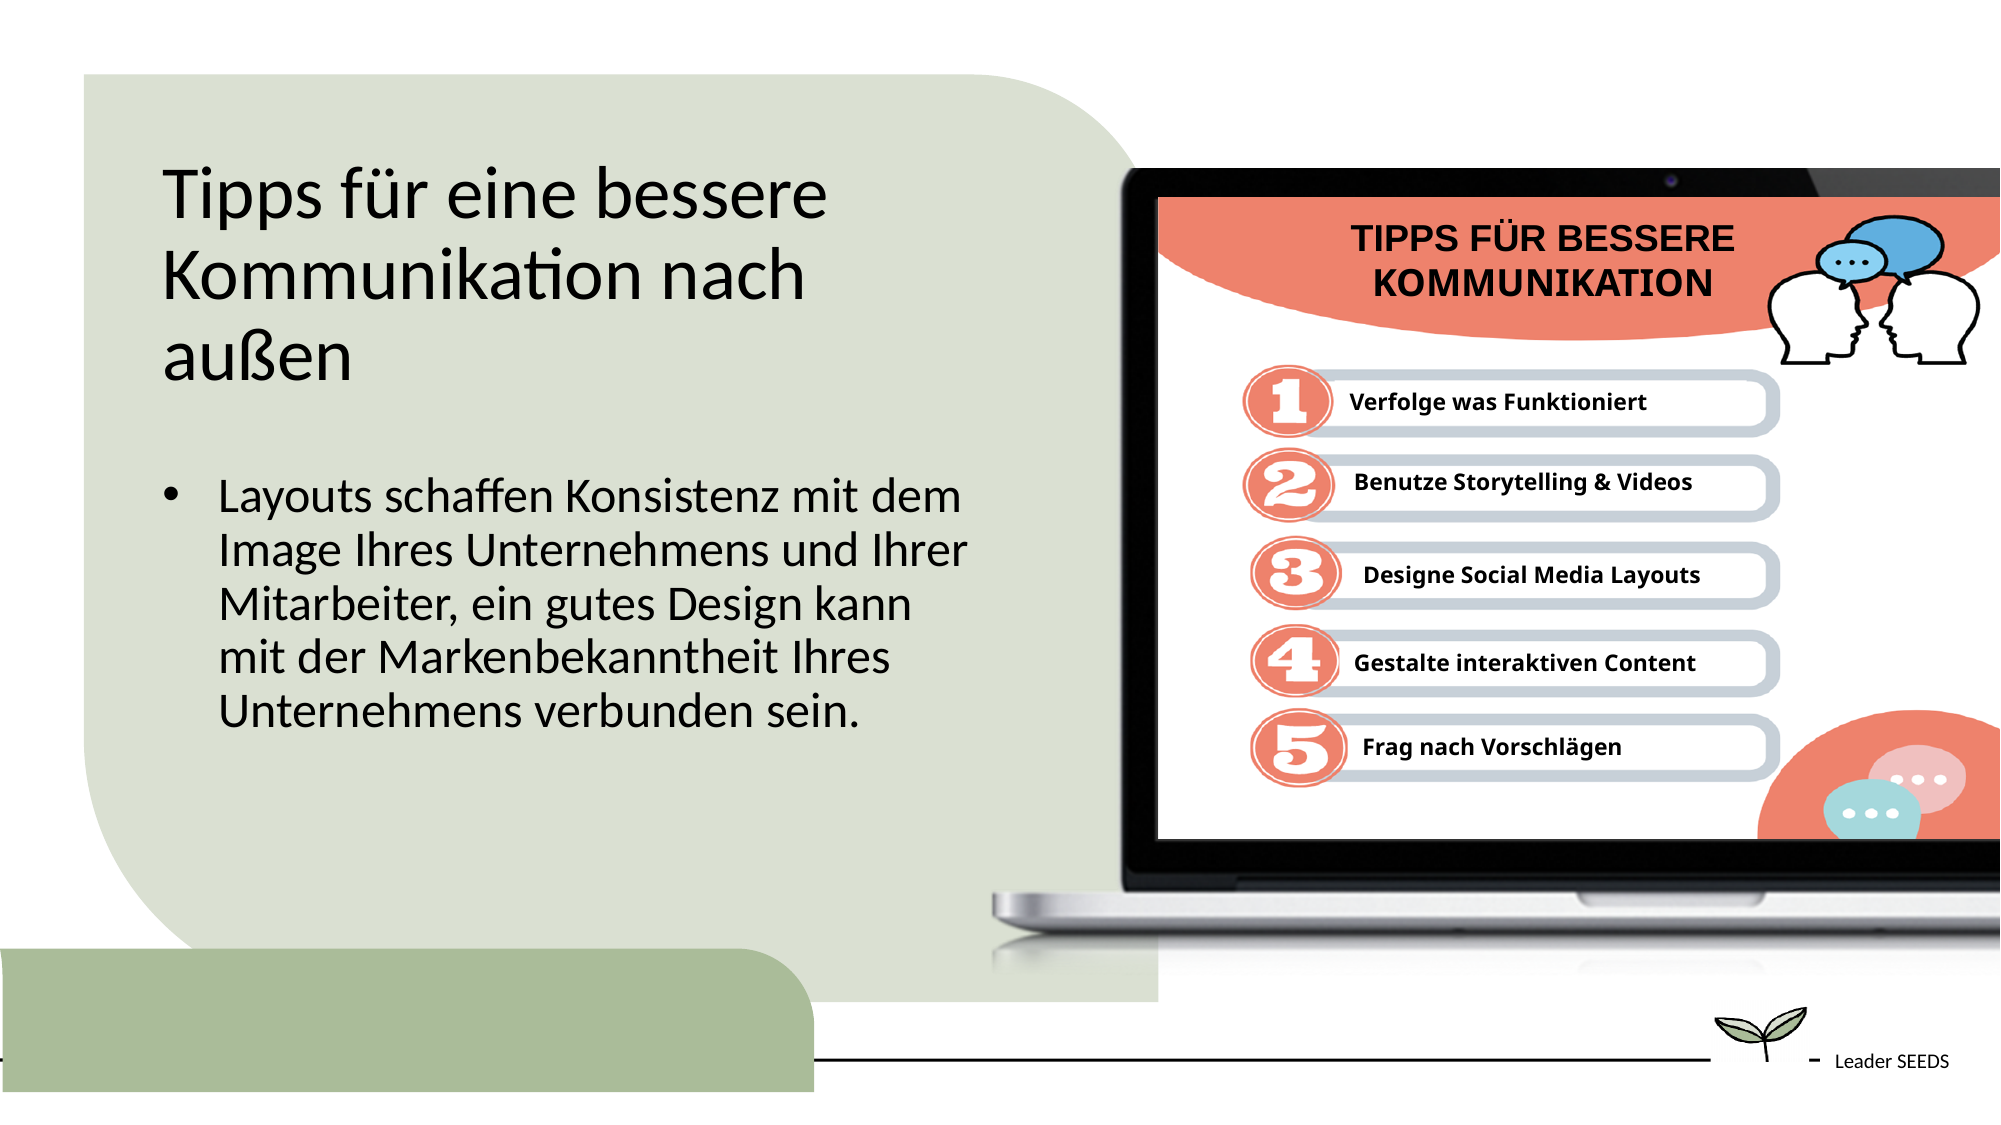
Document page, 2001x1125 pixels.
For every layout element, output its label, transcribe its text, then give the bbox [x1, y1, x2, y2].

picture [900, 168, 2000, 1062]
list Layouts schaffen Konsistenz mit dem Image Ihres Unternehmens und Ihrer Mitarbeiter, ein gutes Design kann mit der Markenbekanntheit Ihres Unternehmens verbunden sein. [147, 380, 1000, 921]
list Tipps für eine bessere Kommunikation nach außen [147, 146, 967, 309]
